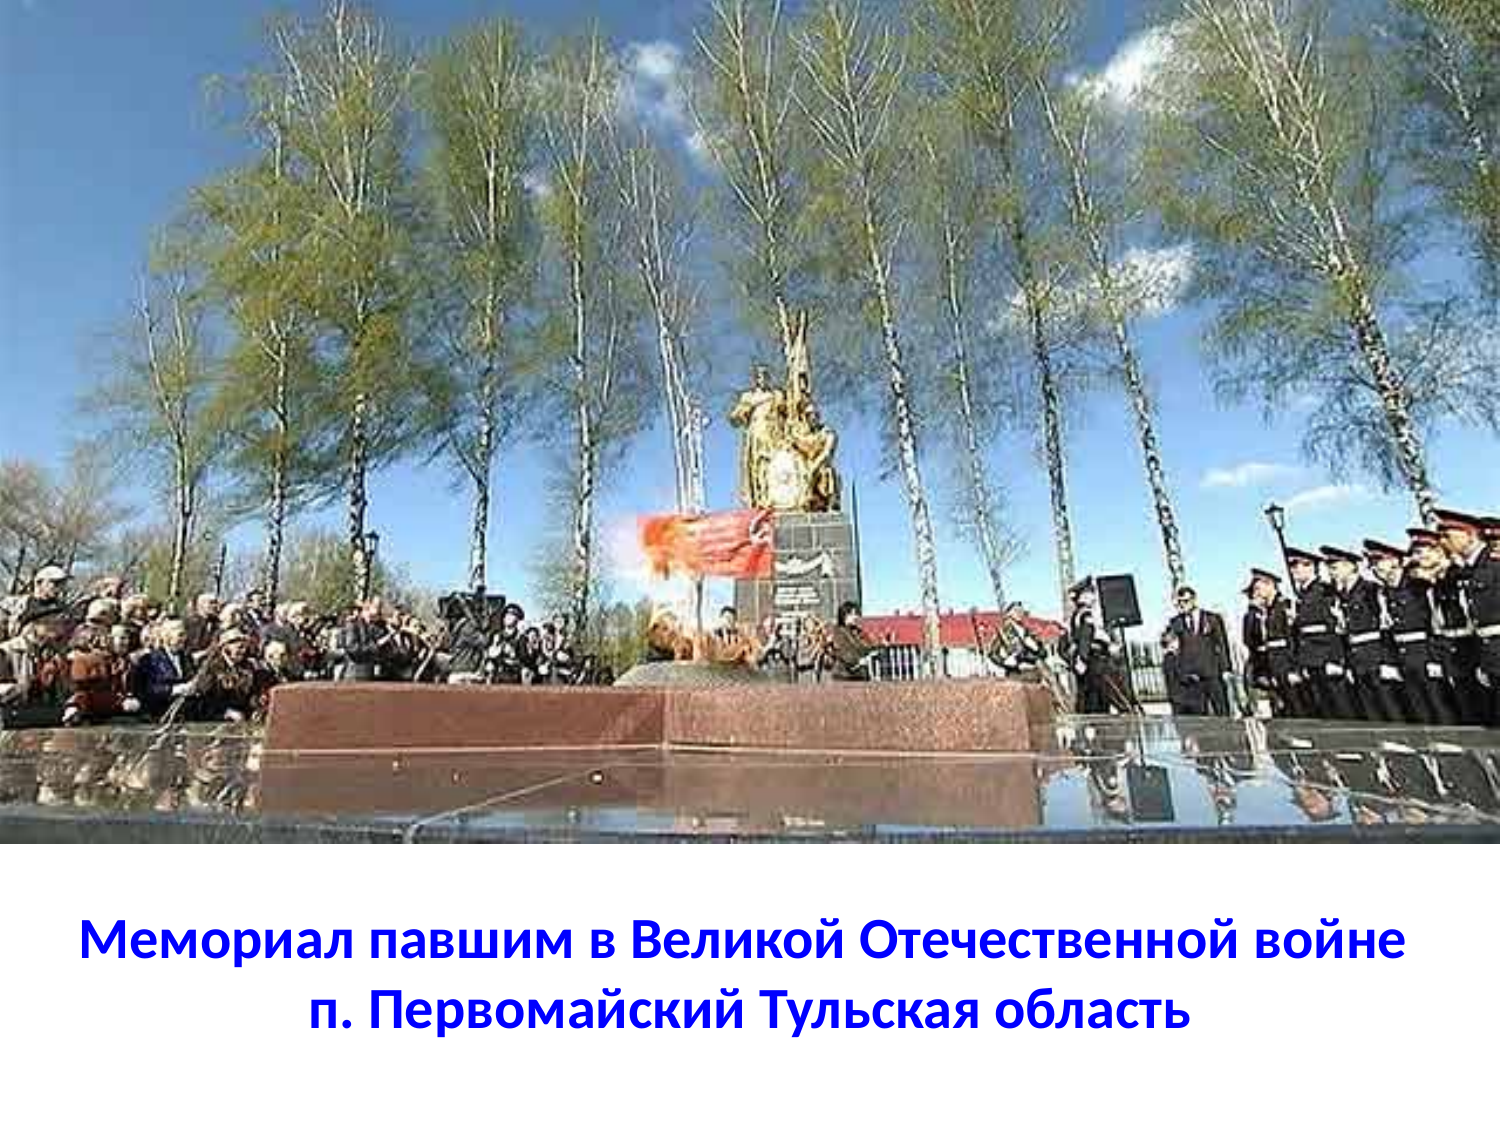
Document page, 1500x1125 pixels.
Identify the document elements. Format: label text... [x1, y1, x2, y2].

text_box Мемориал павшим в Великой Отечественной войне п. Первомайский Тульская область [0, 893, 1500, 1048]
picture [0, 0, 1500, 844]
